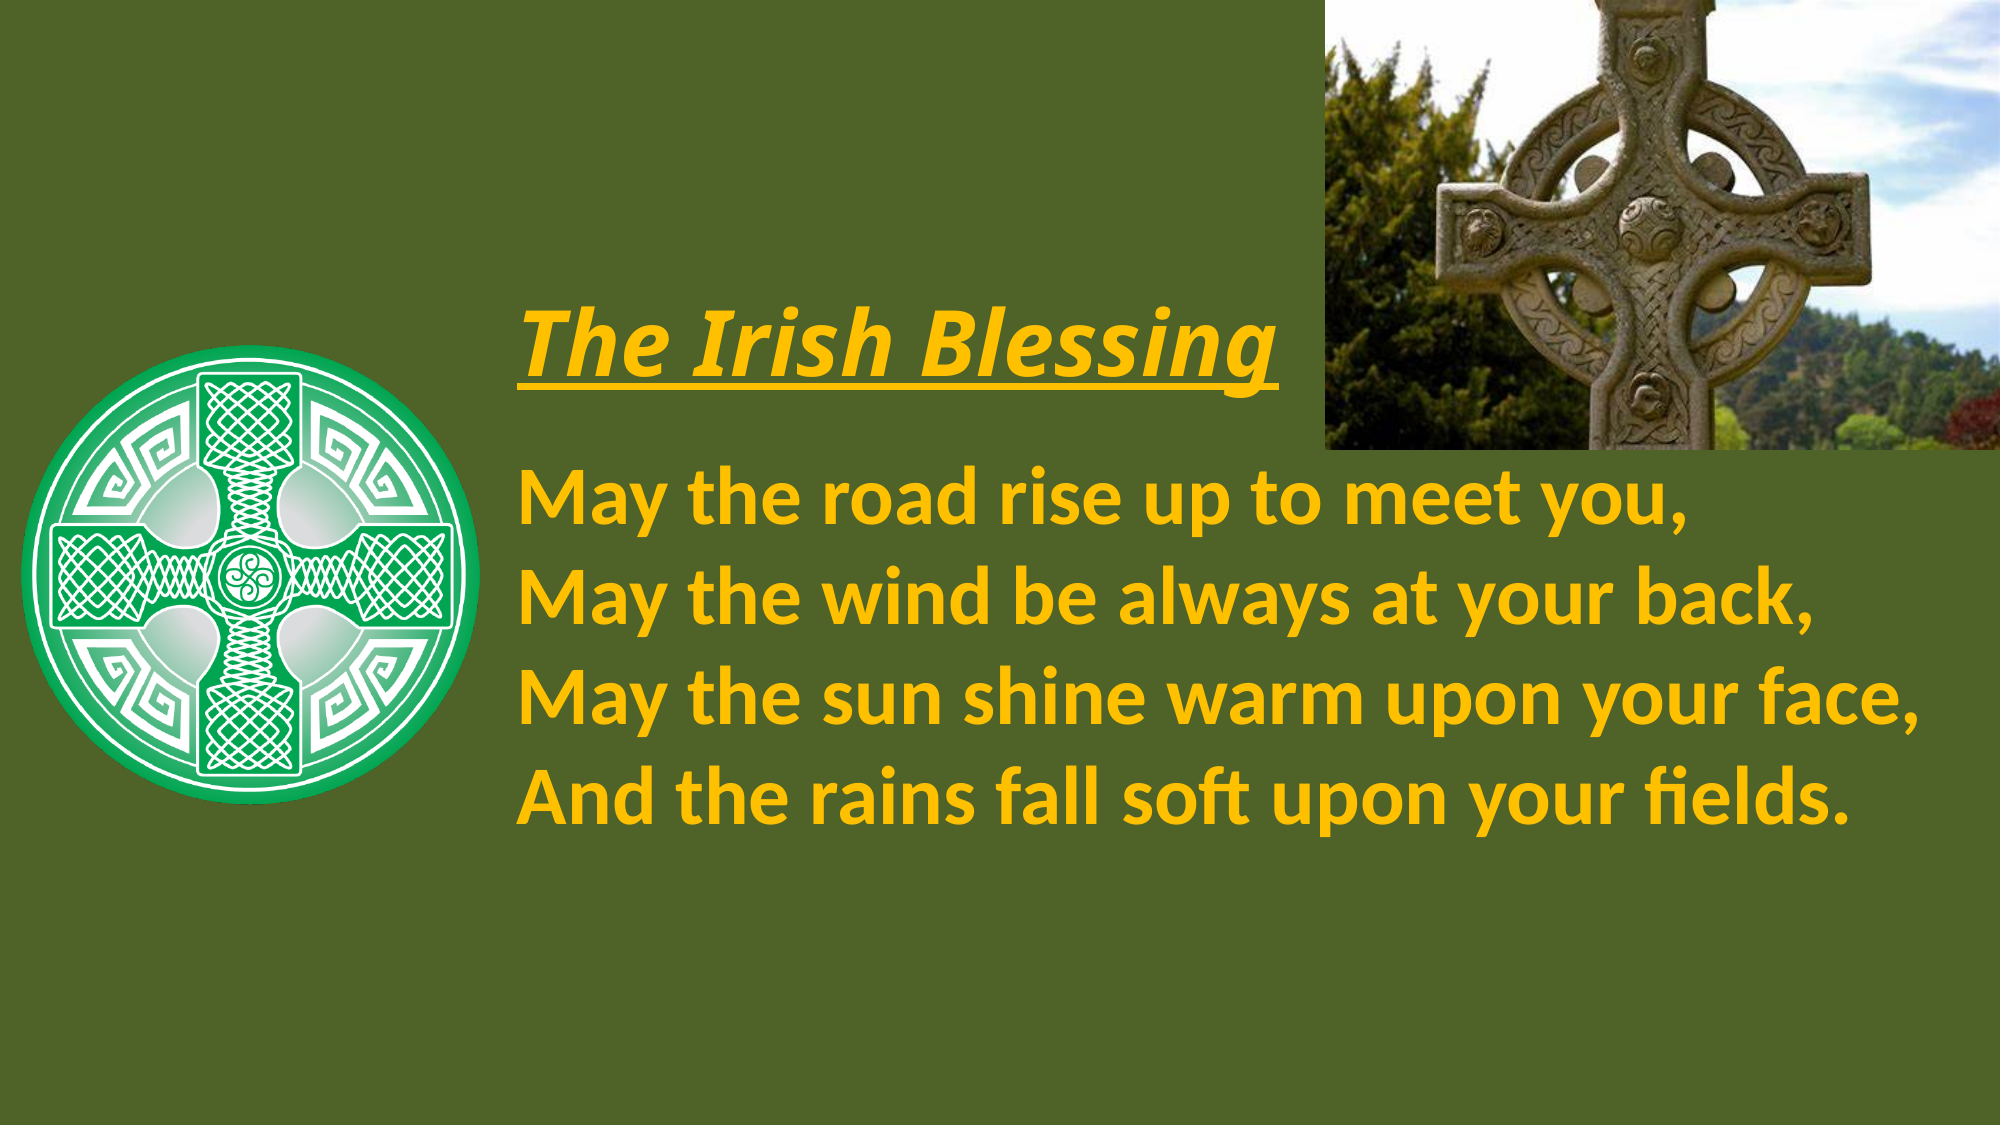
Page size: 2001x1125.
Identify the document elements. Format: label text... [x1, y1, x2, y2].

subtitle The Irish Blessing May the road rise up to meet you, May the wind be always at your back, May the sun shine warm upon your face, And the rains fall soft upon your fields. [501, 0, 2000, 1100]
picture [1324, 0, 2000, 450]
picture [0, 299, 526, 851]
